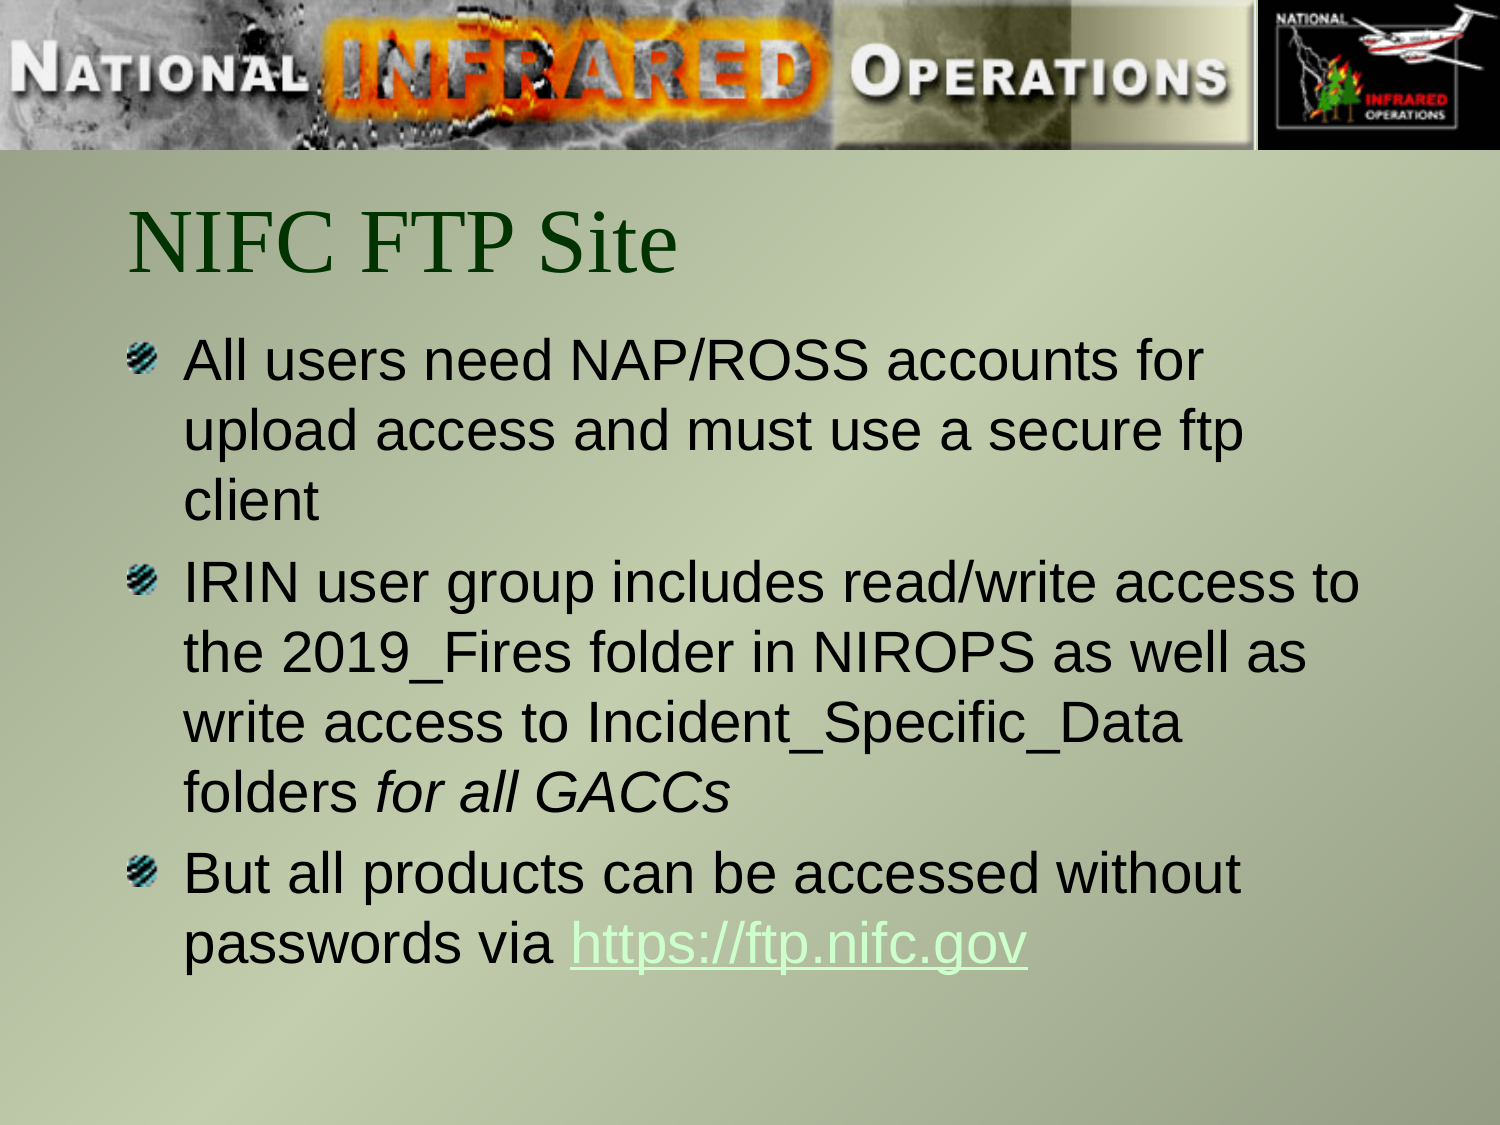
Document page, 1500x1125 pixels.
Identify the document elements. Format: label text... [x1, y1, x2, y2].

picture [127, 562, 161, 595]
picture [127, 853, 161, 887]
picture [127, 340, 161, 374]
title NIFC FTP Site [112, 168, 1388, 299]
picture [0, 0, 1256, 150]
list All users need NAP/ROSS accounts for upload access and must use a secure ftp client IRIN user group includes read/write access to the 2019_Fires folder in NIROPS as well as write access to Incident_Specific_Data folders for all GACCs But all products can be accessed without passwords via https://ftp.nifc.gov [112, 314, 1388, 990]
picture [1258, 0, 1500, 150]
